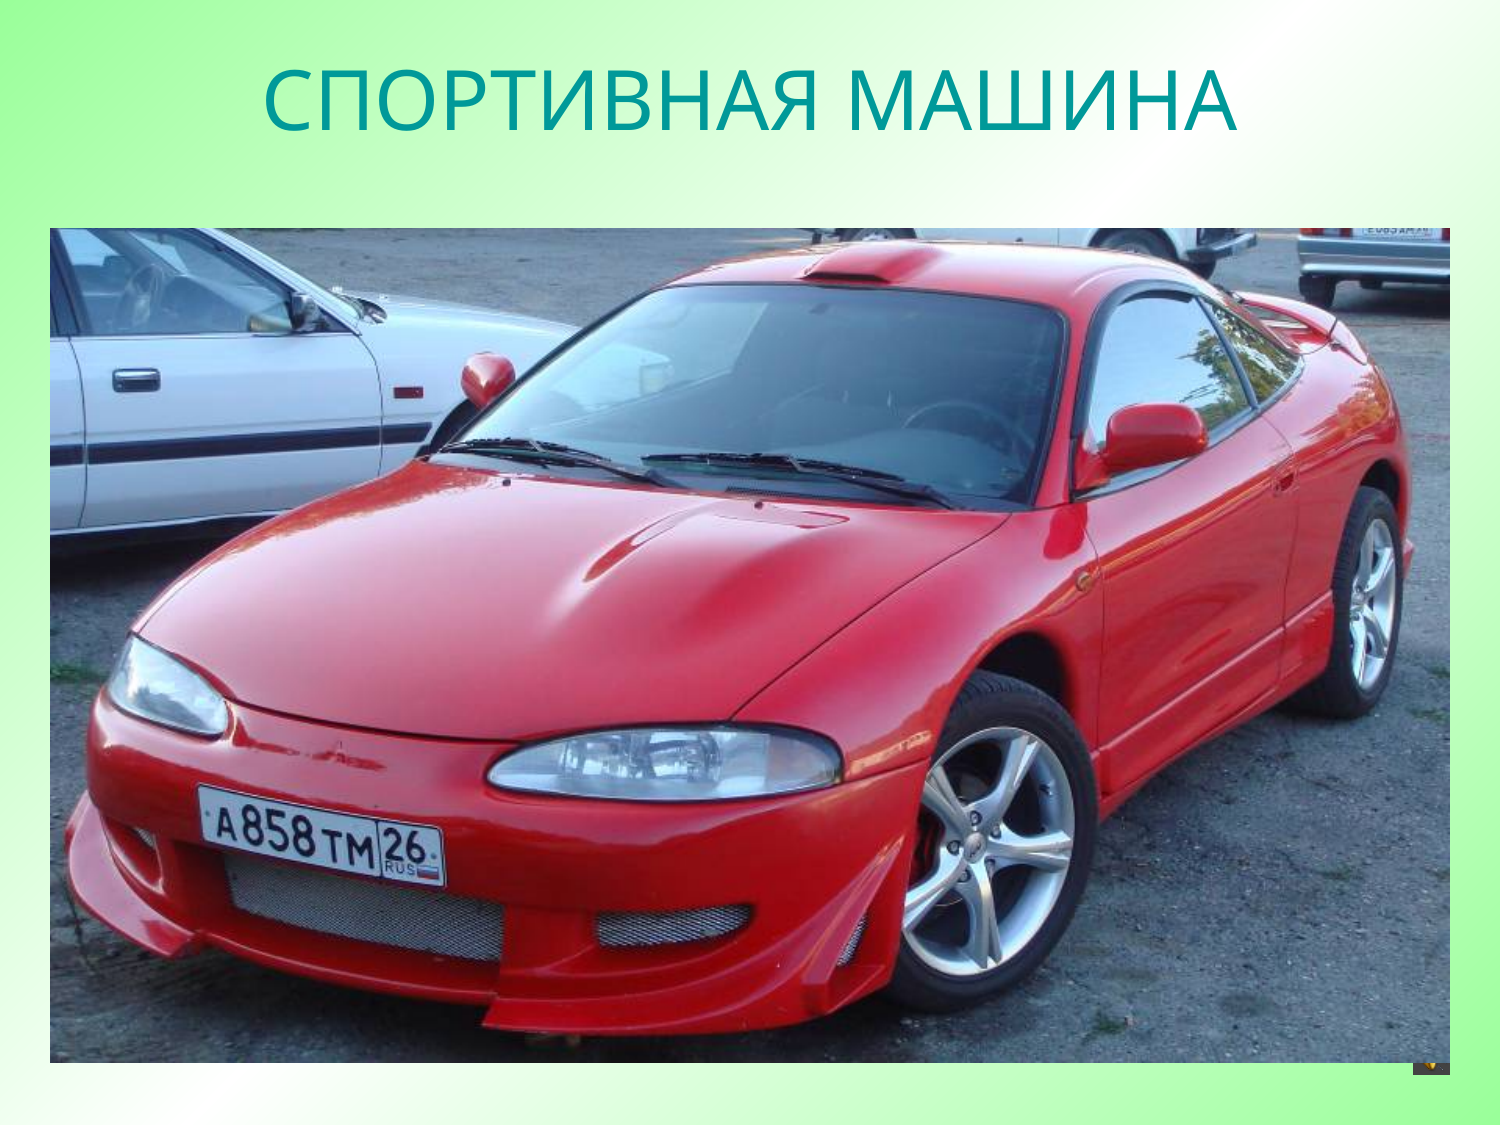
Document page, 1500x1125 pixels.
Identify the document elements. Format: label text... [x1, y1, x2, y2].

title СПОРТИВНАЯ МАШИНА [75, 45, 1425, 150]
picture [49, 228, 1451, 1076]
